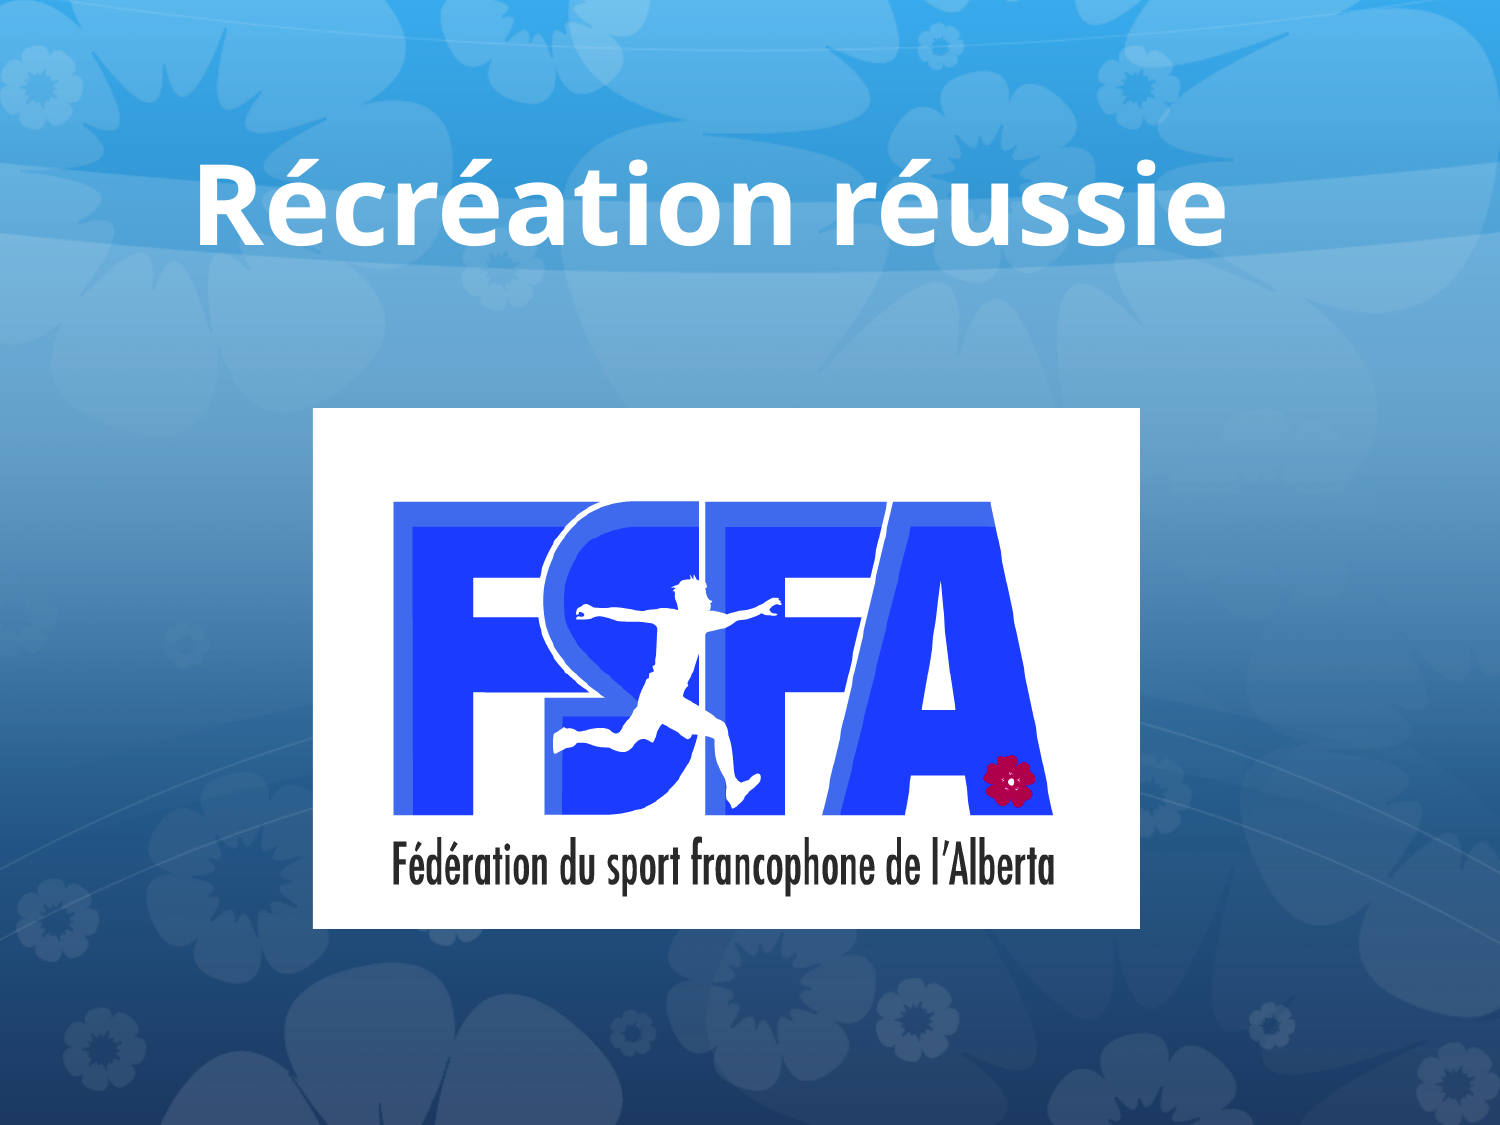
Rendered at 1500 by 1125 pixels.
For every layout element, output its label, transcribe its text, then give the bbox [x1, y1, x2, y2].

picture [0, 0, 1500, 1125]
title Récréation réussie [45, 54, 1376, 279]
